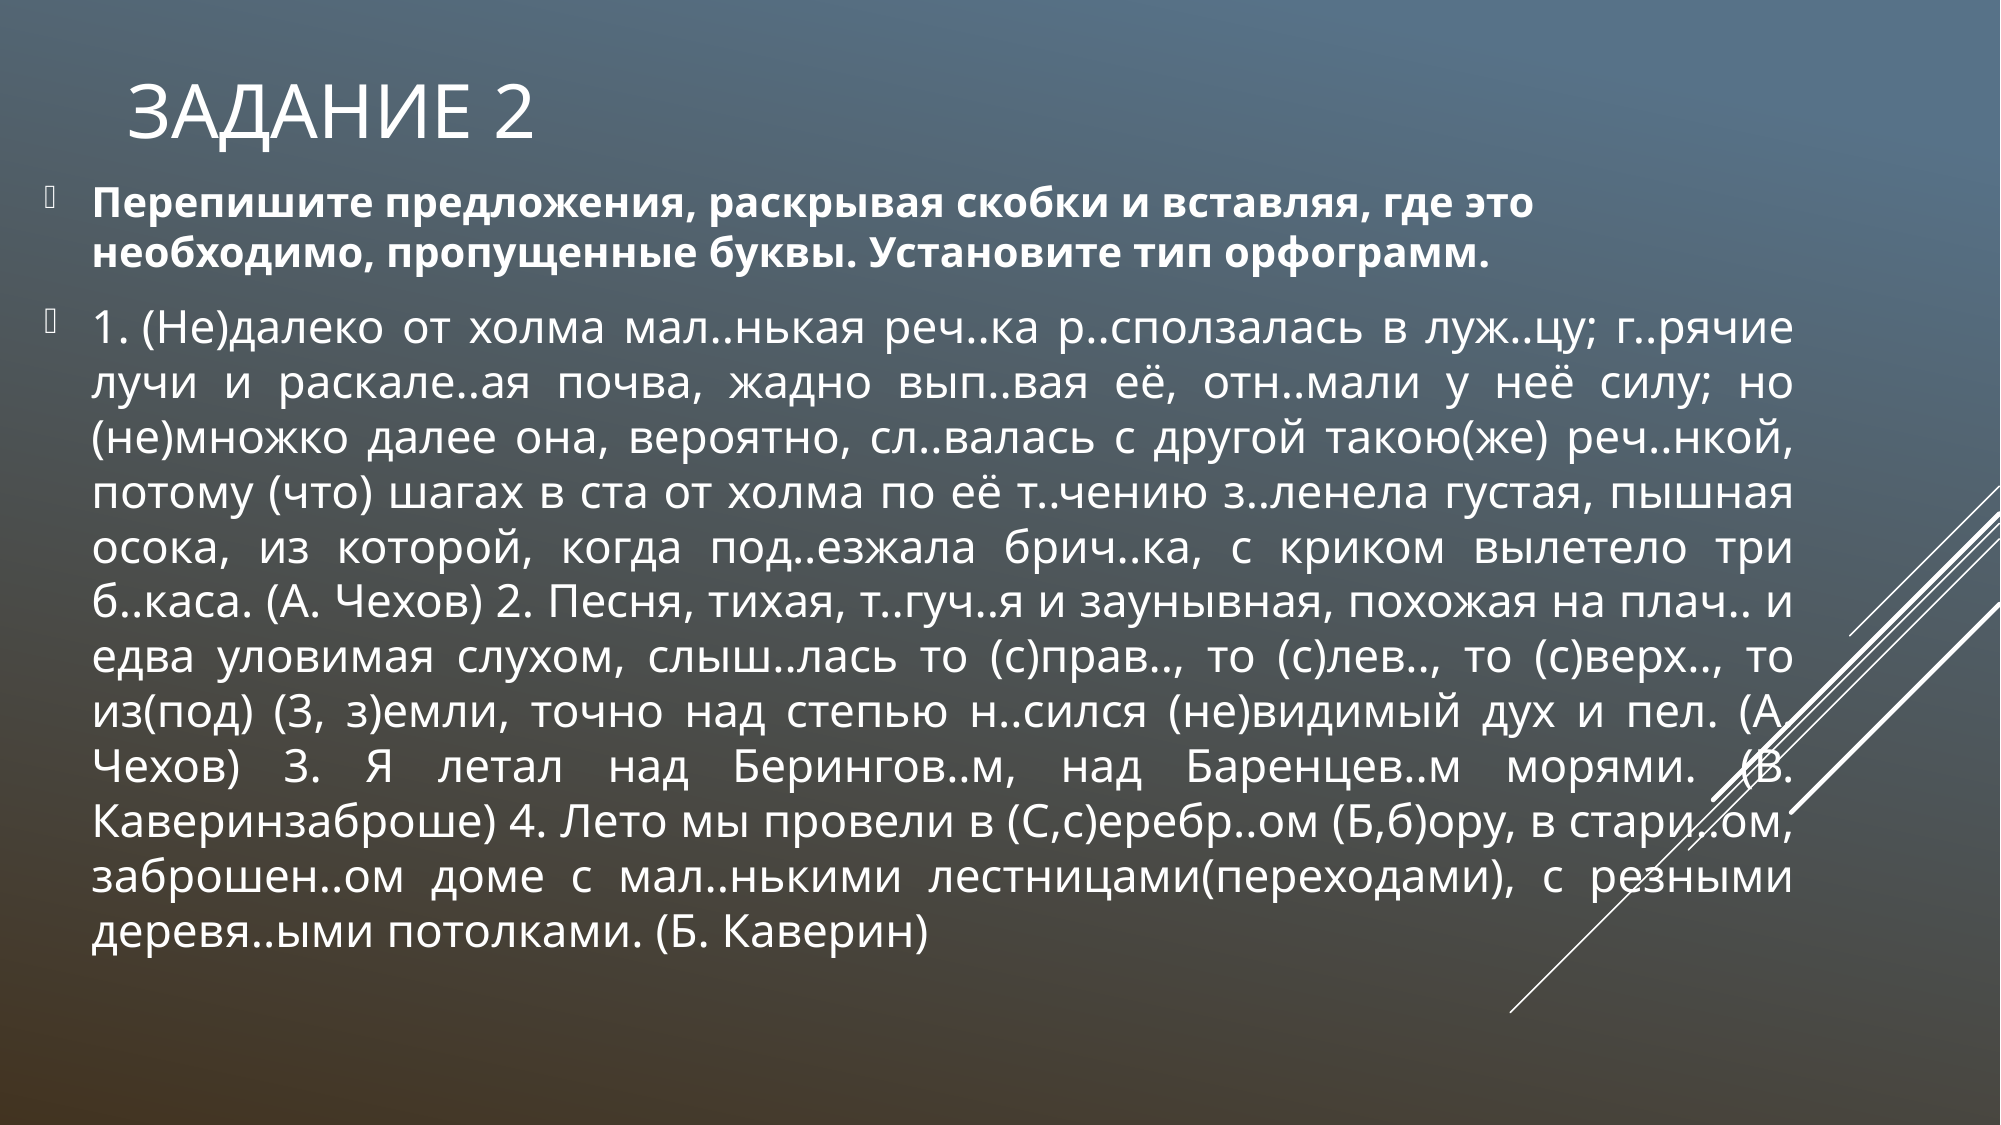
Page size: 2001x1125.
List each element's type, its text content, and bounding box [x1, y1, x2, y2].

list Перепишите предложения, раскрывая скобки и вставляя, где это необходимо, пропущенные буквы. Установите тип орфограмм. 1. (Не)далеко от холма мал..нькая реч..ка р..сползалась в луж..цу; г..рячие лучи и раскале..ая почва, жадно вып..вая её, отн..мали у неё силу; но (не)множко далее она, вероятно, сл..валась с другой такою(же) реч..нкой, потому (что) шагах в ста от холма по её т..чению з..ленела густая, пышная осока, из которой, когда под..езжала брич..ка, с криком вылетело три б..каса. (А. Чехов) 2. Песня, тихая, т..гуч..я и заунывная, похожая на плач.. и едва уловимая слухом, слыш..лась то (с)прав.., то (с)лев.., то (с)верх.., то из(под) (3, з)емли, точно над степью н..сился (не)видимый дух и пел. (А. Чехов) 3. Я летал над Берингов..м, над Баренцев..м морями. (В. Каверинзаброше) 4. Лето мы провели в (С,с)еребр..ом (Б,б)ору, в стари..ом, заброшен..ом доме с мал..нькими лестницами(переходами), с резными деревя..ыми потолками. (Б. Каверин) [29, 41, 1811, 1091]
